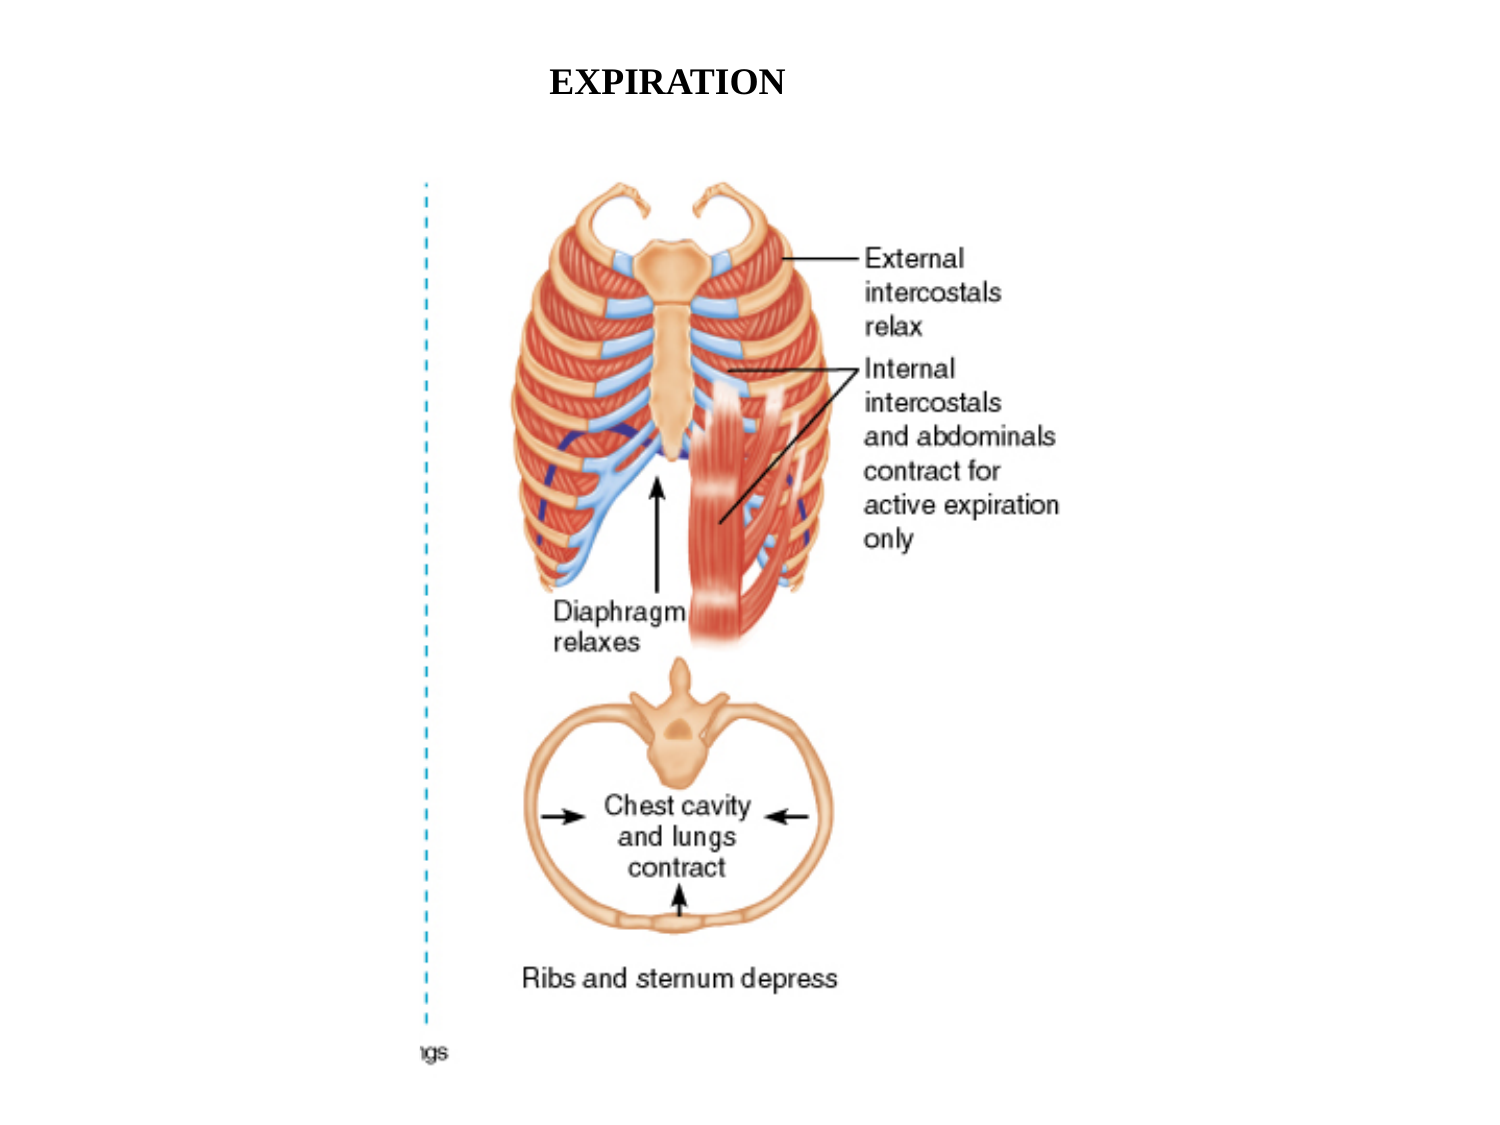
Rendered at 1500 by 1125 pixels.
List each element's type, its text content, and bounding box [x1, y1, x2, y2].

picture [419, 162, 1081, 1078]
text_box EXPIRATION [534, 49, 801, 110]
